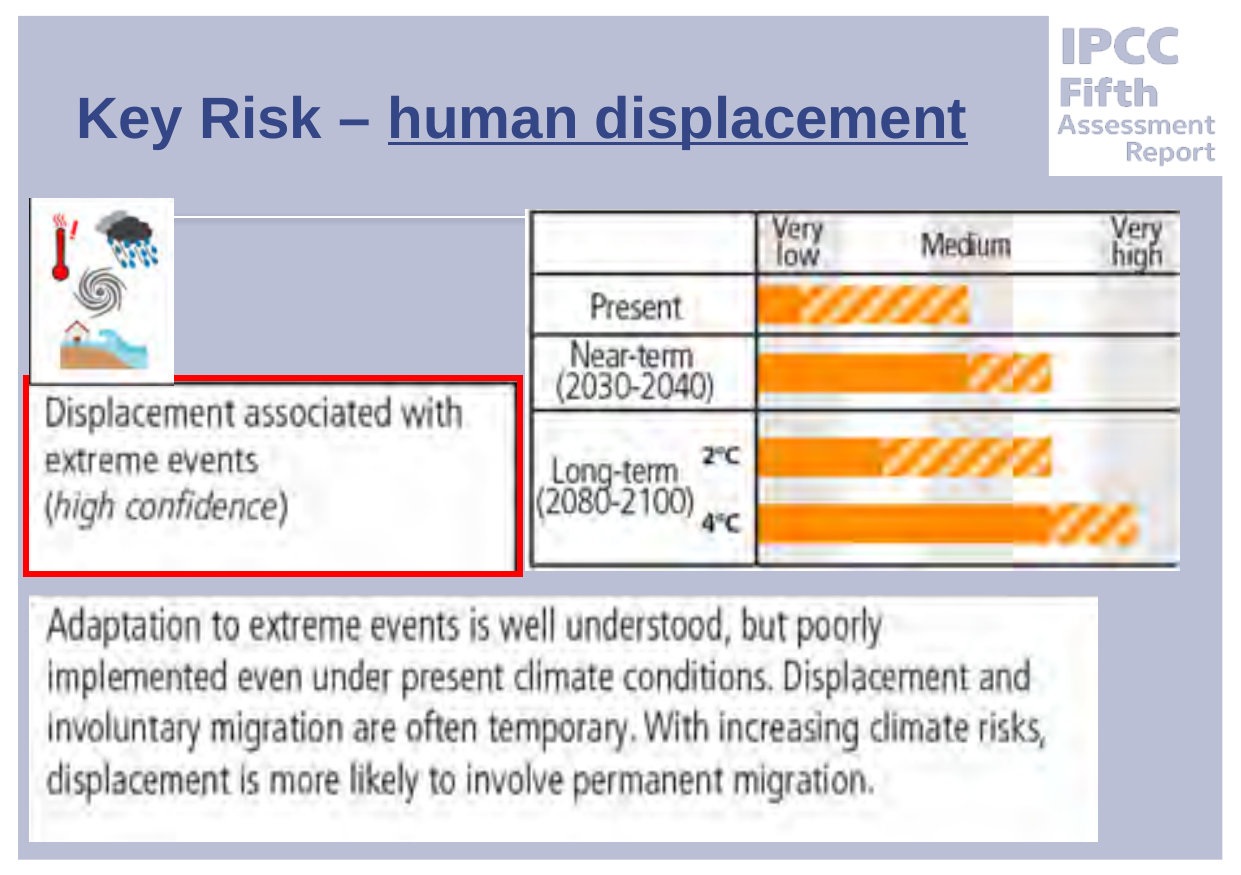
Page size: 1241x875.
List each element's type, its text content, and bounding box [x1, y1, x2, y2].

title Key Risk – human displacement [76, 93, 1004, 151]
picture [29, 595, 1098, 842]
picture [525, 208, 1180, 572]
picture [28, 198, 518, 572]
